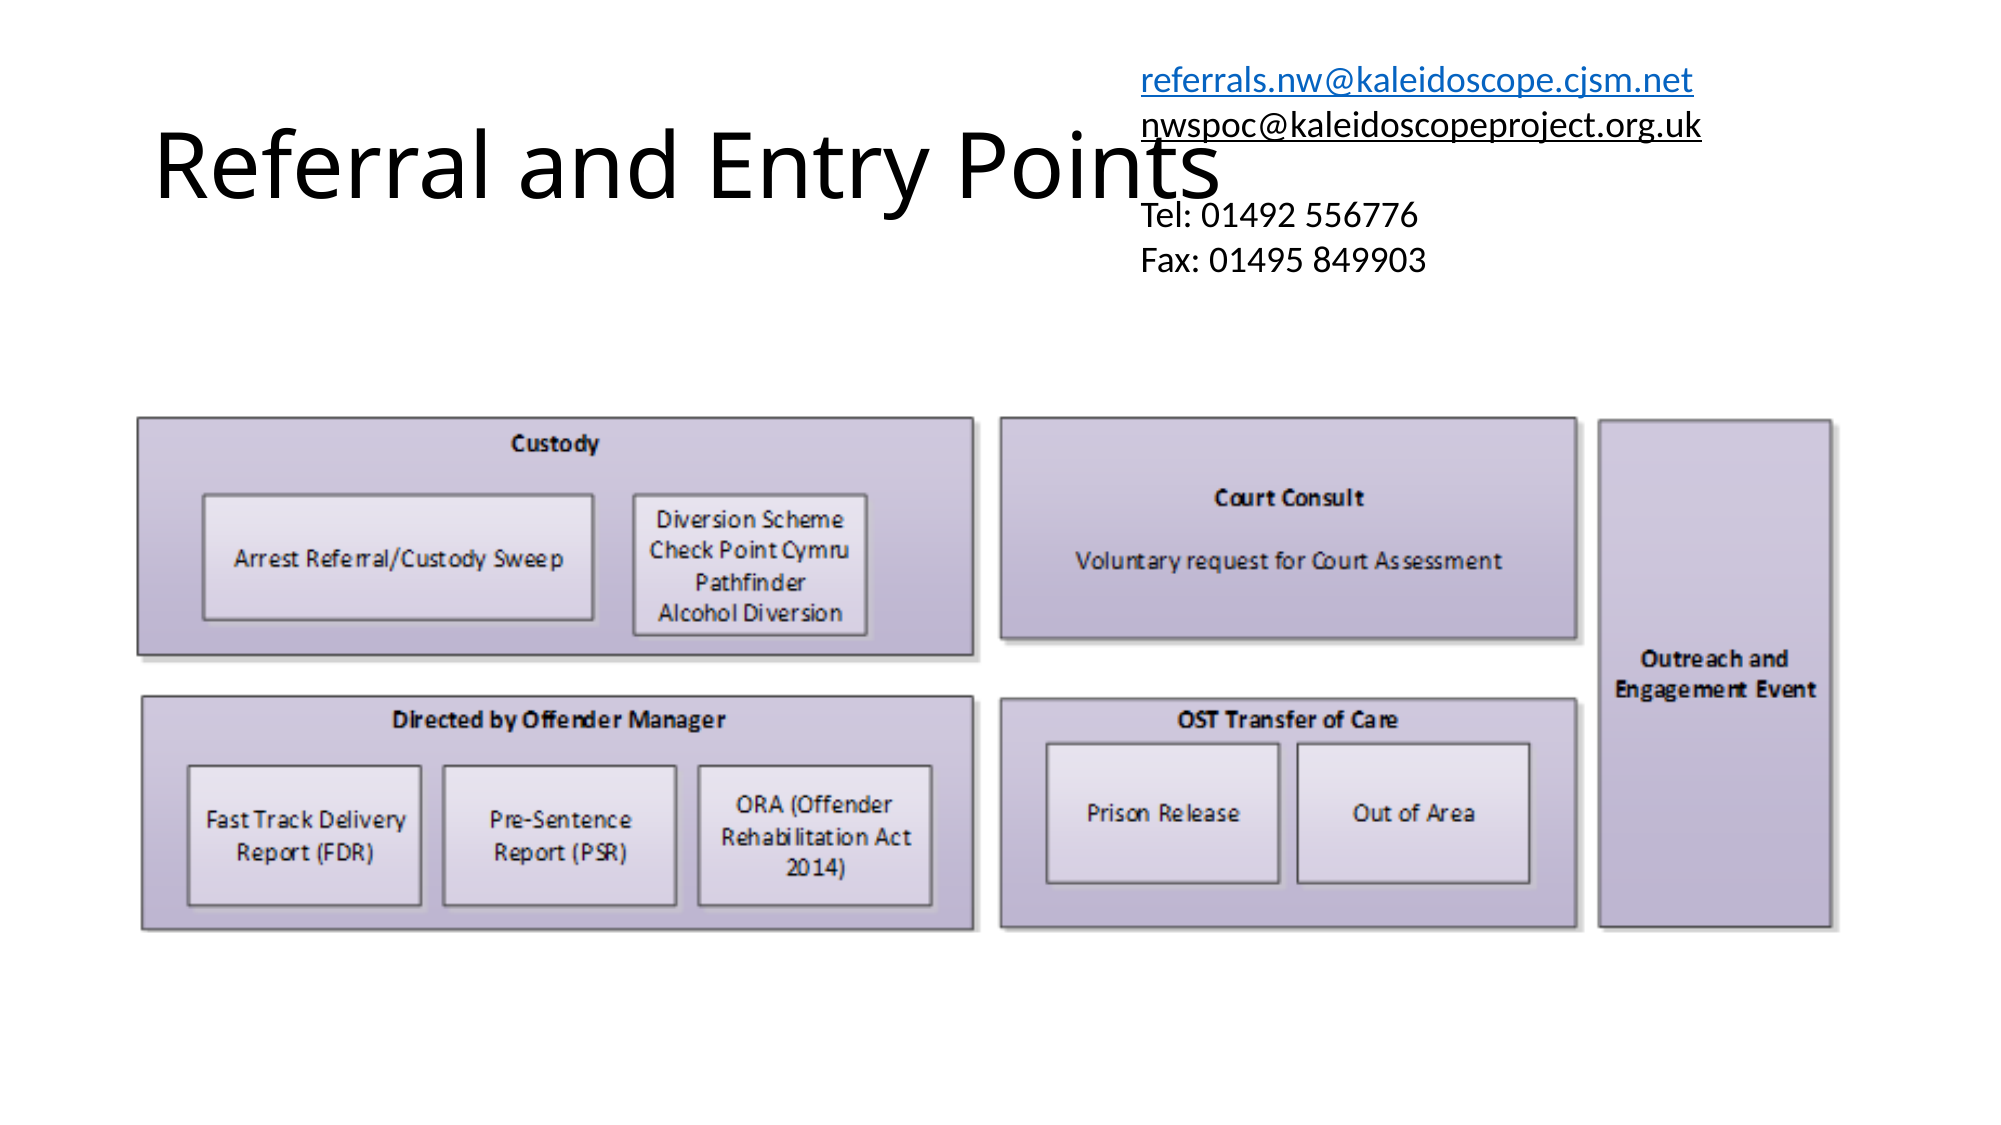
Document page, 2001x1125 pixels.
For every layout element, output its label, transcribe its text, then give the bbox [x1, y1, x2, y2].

text_box referrals.nw@kaleidoscope.cjsm.net nwspoc@kaleidoscopeproject.org.uk Tel: 01492 556776 Fax: 01495 849903 [1125, 47, 2000, 288]
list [134, 376, 1863, 959]
title Referral and Entry Points [137, 59, 1125, 278]
